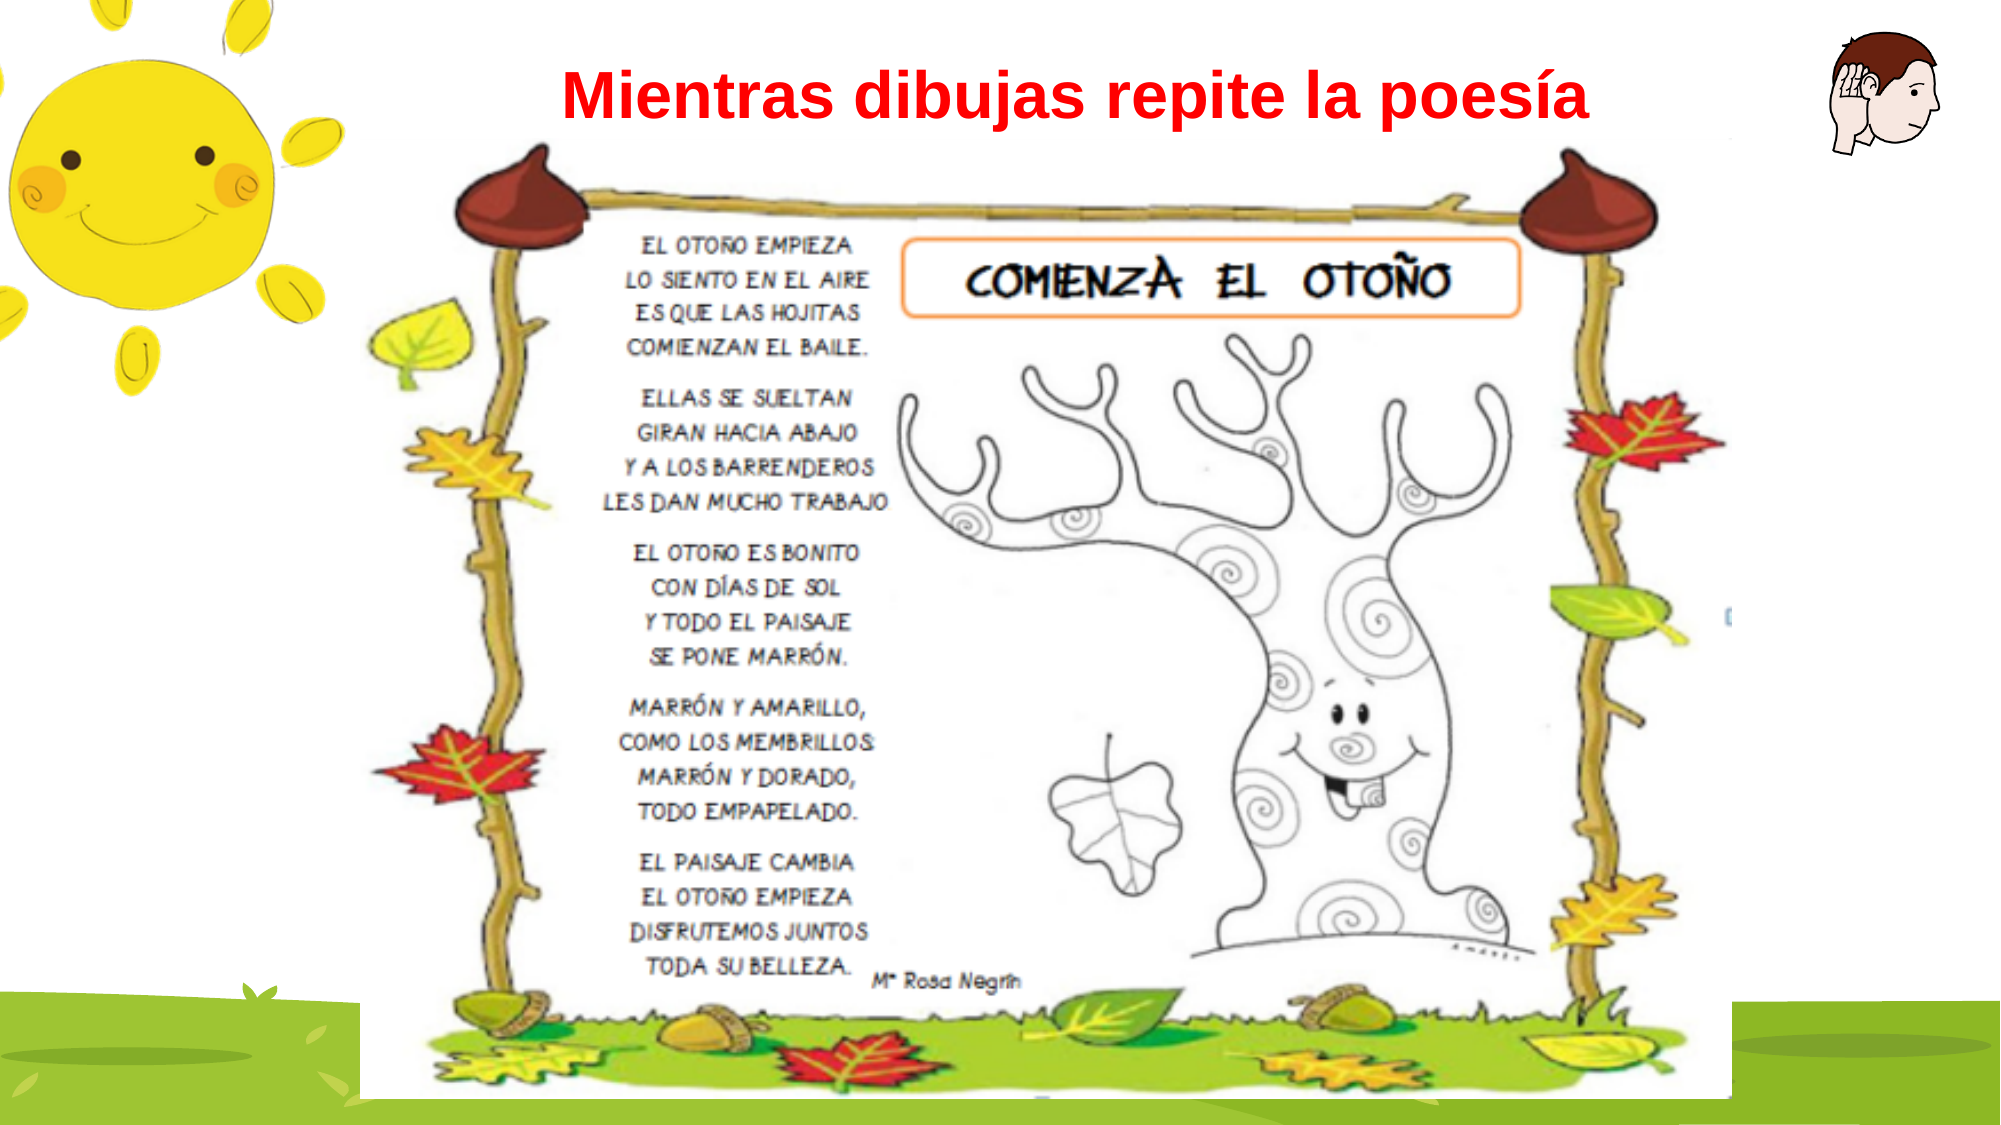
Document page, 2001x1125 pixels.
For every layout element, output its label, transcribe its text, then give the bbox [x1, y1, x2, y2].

text_box Mientras dibujas repite la poesía [546, 44, 1618, 138]
picture [1809, 18, 1960, 169]
picture [0, 0, 1732, 1099]
